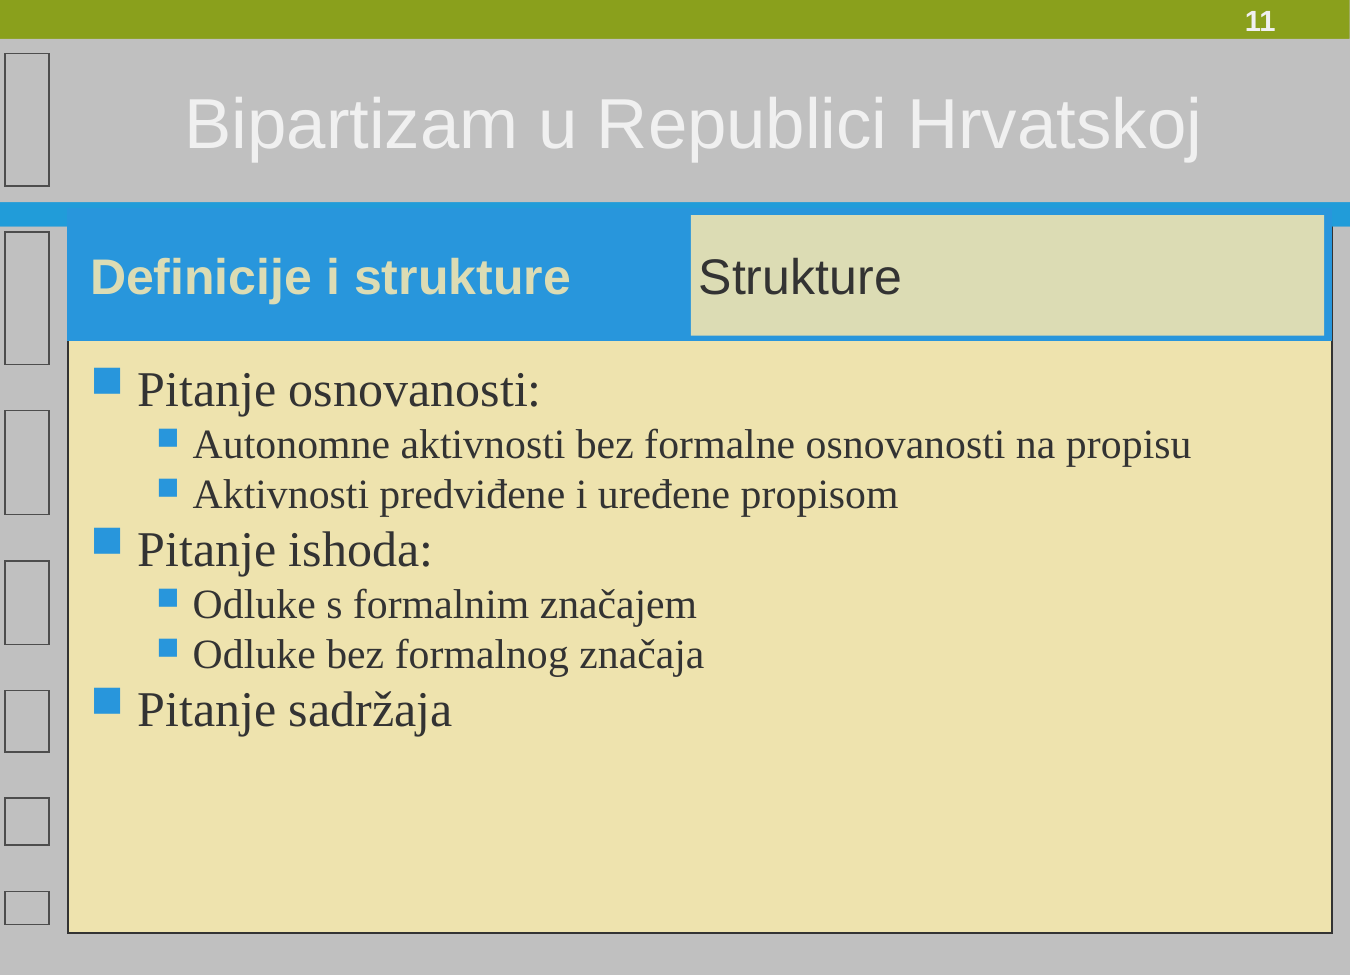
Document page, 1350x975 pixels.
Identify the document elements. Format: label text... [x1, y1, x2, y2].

list Pitanje osnovanosti: Autonomne aktivnosti bez formalne osnovanosti na propisu Aktivnosti predviđene i uređene propisom Pitanje ishoda: Odluke s formalnim značajem Odluke bez formalnog značaja Pitanje sadržaja [77, 350, 1313, 925]
text_box [707, 210, 1330, 338]
text_box Definicije i strukture [74, 210, 707, 338]
title Bipartizam u Republici Hrvatskoj [67, 39, 1321, 202]
text_box [1316, 215, 1325, 336]
text_box [70, 210, 74, 338]
text_box Strukture [684, 211, 1316, 339]
